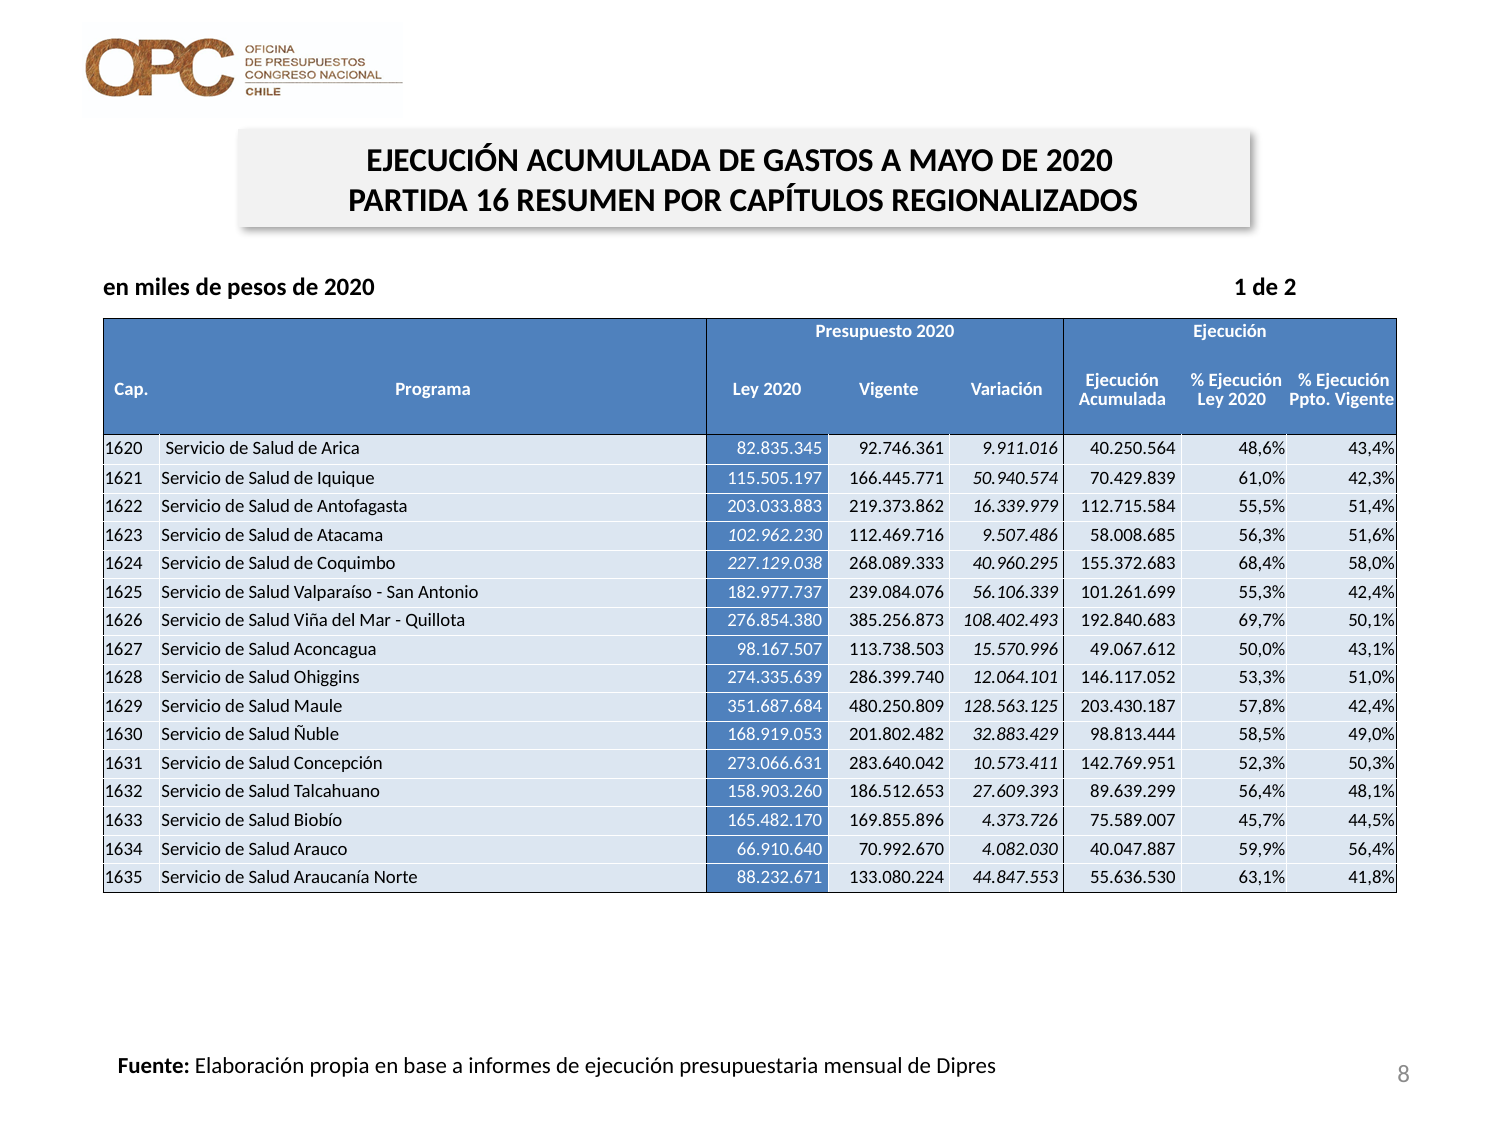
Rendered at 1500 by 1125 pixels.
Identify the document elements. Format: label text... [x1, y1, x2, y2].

table_cell 58,5% [1182, 722, 1286, 749]
table_cell 42,4% [1287, 693, 1396, 721]
slide_number 8 [1074, 1042, 1425, 1103]
table_cell 351.687.684 [707, 693, 828, 721]
table_cell Vigente [828, 347, 950, 434]
table_cell 146.117.052 [1064, 665, 1181, 692]
table_cell 56,3% [1182, 522, 1286, 550]
table_cell 4.373.726 [950, 807, 1063, 835]
table_cell 1620 [104, 435, 159, 464]
table_cell 268.089.333 [829, 551, 949, 578]
table_cell 112.469.716 [829, 522, 949, 550]
table_cell 51,4% [1287, 494, 1396, 521]
table_header [160, 319, 706, 347]
table_cell 201.802.482 [829, 722, 949, 749]
table_cell 56,4% [1287, 836, 1396, 863]
table_cell 203.033.883 [707, 494, 828, 521]
table_cell 51,6% [1287, 522, 1396, 550]
table_cell 58,0% [1287, 551, 1396, 578]
table_cell Servicio de Salud Ohiggins [160, 665, 706, 692]
table_cell 276.854.380 [707, 608, 828, 635]
table_cell Servicio de Salud de Iquique [160, 465, 706, 493]
table_cell 42,3% [1287, 465, 1396, 493]
table_cell 55,3% [1182, 579, 1286, 607]
table_cell 59,9% [1182, 836, 1286, 863]
table_cell 1629 [104, 693, 159, 721]
table_cell 9.911.016 [950, 435, 1063, 464]
table_cell 89.639.299 [1064, 779, 1181, 806]
table_cell 12.064.101 [950, 665, 1063, 692]
table_cell 69,7% [1182, 608, 1286, 635]
table_cell 55.636.530 [1064, 864, 1181, 892]
table_cell 70.992.670 [829, 836, 949, 863]
table_cell 102.962.230 [707, 522, 828, 550]
table_cell 50,1% [1287, 608, 1396, 635]
table_cell 112.715.584 [1064, 494, 1181, 521]
table_cell 40.960.295 [950, 551, 1063, 578]
table_cell Servicio de Salud Arauco [160, 836, 706, 863]
table_cell 58.008.685 [1064, 522, 1181, 550]
table_cell Servicio de Salud de Atacama [160, 522, 706, 550]
table_cell 49.067.612 [1064, 636, 1181, 664]
table_cell 40.047.887 [1064, 836, 1181, 863]
table_cell 32.883.429 [950, 722, 1063, 749]
table_cell 75.589.007 [1064, 807, 1181, 835]
table_cell 101.261.699 [1064, 579, 1181, 607]
table_cell 56.106.339 [950, 579, 1063, 607]
table_cell Servicio de Salud Viña del Mar - Quillota [160, 608, 706, 635]
table_cell Servicio de Salud Concepción [160, 750, 706, 778]
table_cell 128.563.125 [950, 693, 1063, 721]
table_cell Servicio de Salud Ñuble [160, 722, 706, 749]
table_cell Servicio de Salud de Arica [160, 435, 706, 464]
table_cell 61,0% [1182, 465, 1286, 493]
table_cell 48,6% [1182, 435, 1286, 464]
table_cell 385.256.873 [829, 608, 949, 635]
table_cell 1624 [104, 551, 159, 578]
table_cell 1627 [104, 636, 159, 664]
table_cell 15.570.996 [950, 636, 1063, 664]
table_cell 56,4% [1182, 779, 1286, 806]
table_cell Variación [950, 347, 1063, 434]
text_box en miles de pesos de 2020 1 de 2 [88, 263, 1388, 319]
table_cell 1625 [104, 579, 159, 607]
table_cell 239.084.076 [829, 579, 949, 607]
table_cell 49,0% [1287, 722, 1396, 749]
table_cell 50,3% [1287, 750, 1396, 778]
table_cell % Ejecución Ley 2020 [1181, 347, 1287, 434]
table_cell 98.167.507 [707, 636, 828, 664]
table_cell 1623 [104, 522, 159, 550]
table_header [104, 319, 160, 347]
table_cell 168.919.053 [707, 722, 828, 749]
table_cell 44,5% [1287, 807, 1396, 835]
table_cell 1628 [104, 665, 159, 692]
table_cell 55,5% [1182, 494, 1286, 521]
table_cell 53,3% [1182, 665, 1286, 692]
table_cell 186.512.653 [829, 779, 949, 806]
table_cell 286.399.740 [829, 665, 949, 692]
footer Fuente: Elaboración propia en base a informes de ejecución presupuestaria mensual de Dipres [103, 1042, 1074, 1103]
table_cell 16.339.979 [950, 494, 1063, 521]
table_header Ejecución [1064, 319, 1396, 347]
table_cell 1635 [104, 864, 159, 892]
table_cell 41,8% [1287, 864, 1396, 892]
table_cell 27.609.393 [950, 779, 1063, 806]
table_cell Servicio de Salud Aconcagua [160, 636, 706, 664]
table_cell Servicio de Salud Biobío [160, 807, 706, 835]
table_cell Cap. [104, 347, 160, 434]
table_cell 92.746.361 [829, 435, 949, 464]
picture [82, 22, 403, 118]
table_cell 203.430.187 [1064, 693, 1181, 721]
table_cell 274.335.639 [707, 665, 828, 692]
table_cell 1633 [104, 807, 159, 835]
table_cell 273.066.631 [707, 750, 828, 778]
table_cell Servicio de Salud de Antofagasta [160, 494, 706, 521]
table_cell 10.573.411 [950, 750, 1063, 778]
table_cell 48,1% [1287, 779, 1396, 806]
table_cell 57,8% [1182, 693, 1286, 721]
table_cell 115.505.197 [707, 465, 828, 493]
table_cell 1634 [104, 836, 159, 863]
table_cell 155.372.683 [1064, 551, 1181, 578]
table_cell 42,4% [1287, 579, 1396, 607]
table_cell 51,0% [1287, 665, 1396, 692]
table_cell 1622 [104, 494, 159, 521]
table_cell Servicio de Salud Valparaíso - San Antonio [160, 579, 706, 607]
table_cell 40.250.564 [1064, 435, 1181, 464]
table_cell 480.250.809 [829, 693, 949, 721]
table_cell 50.940.574 [950, 465, 1063, 493]
table_cell Servicio de Salud Araucanía Norte [160, 864, 706, 892]
table_cell 1631 [104, 750, 159, 778]
table_cell 133.080.224 [829, 864, 949, 892]
table_cell 1626 [104, 608, 159, 635]
table_cell Servicio de Salud Talcahuano [160, 779, 706, 806]
table_cell Servicio de Salud Maule [160, 693, 706, 721]
table_cell 82.835.345 [707, 435, 828, 464]
table_cell 9.507.486 [950, 522, 1063, 550]
table_cell 142.769.951 [1064, 750, 1181, 778]
table_cell Servicio de Salud de Coquimbo [160, 551, 706, 578]
table_cell 43,1% [1287, 636, 1396, 664]
table_cell 192.840.683 [1064, 608, 1181, 635]
table_cell 70.429.839 [1064, 465, 1181, 493]
table_cell 283.640.042 [829, 750, 949, 778]
table_cell 45,7% [1182, 807, 1286, 835]
table_cell 166.445.771 [829, 465, 949, 493]
table_cell 169.855.896 [829, 807, 949, 835]
table_cell 98.813.444 [1064, 722, 1181, 749]
table_cell 165.482.170 [707, 807, 828, 835]
table_cell 1630 [104, 722, 159, 749]
table_cell 158.903.260 [707, 779, 828, 806]
table_cell 227.129.038 [707, 551, 828, 578]
table_cell 63,1% [1182, 864, 1286, 892]
table_cell Ley 2020 [707, 347, 828, 434]
table_cell 182.977.737 [707, 579, 828, 607]
table_cell 219.373.862 [829, 494, 949, 521]
table_cell 1621 [104, 465, 159, 493]
table_cell 88.232.671 [707, 864, 828, 892]
table_cell 68,4% [1182, 551, 1286, 578]
table_cell % Ejecución Ppto. Vigente [1287, 347, 1396, 434]
table_cell 50,0% [1182, 636, 1286, 664]
table_cell 44.847.553 [950, 864, 1063, 892]
table_cell 52,3% [1182, 750, 1286, 778]
table_cell 4.082.030 [950, 836, 1063, 863]
table_cell 1632 [104, 779, 159, 806]
table_cell Ejecución Acumulada [1064, 347, 1181, 434]
table_cell 66.910.640 [707, 836, 828, 863]
table_cell 43,4% [1287, 435, 1396, 464]
table_cell Programa [160, 347, 706, 434]
text_box EJECUCIÓN ACUMULADA DE GASTOS A MAYO DE 2020 PARTIDA 16 RESUMEN POR CAPÍTULOS REGIONALIZADOS [238, 130, 1249, 227]
table_header Presupuesto 2020 [707, 319, 1063, 347]
table_cell 113.738.503 [829, 636, 949, 664]
table_cell 108.402.493 [950, 608, 1063, 635]
